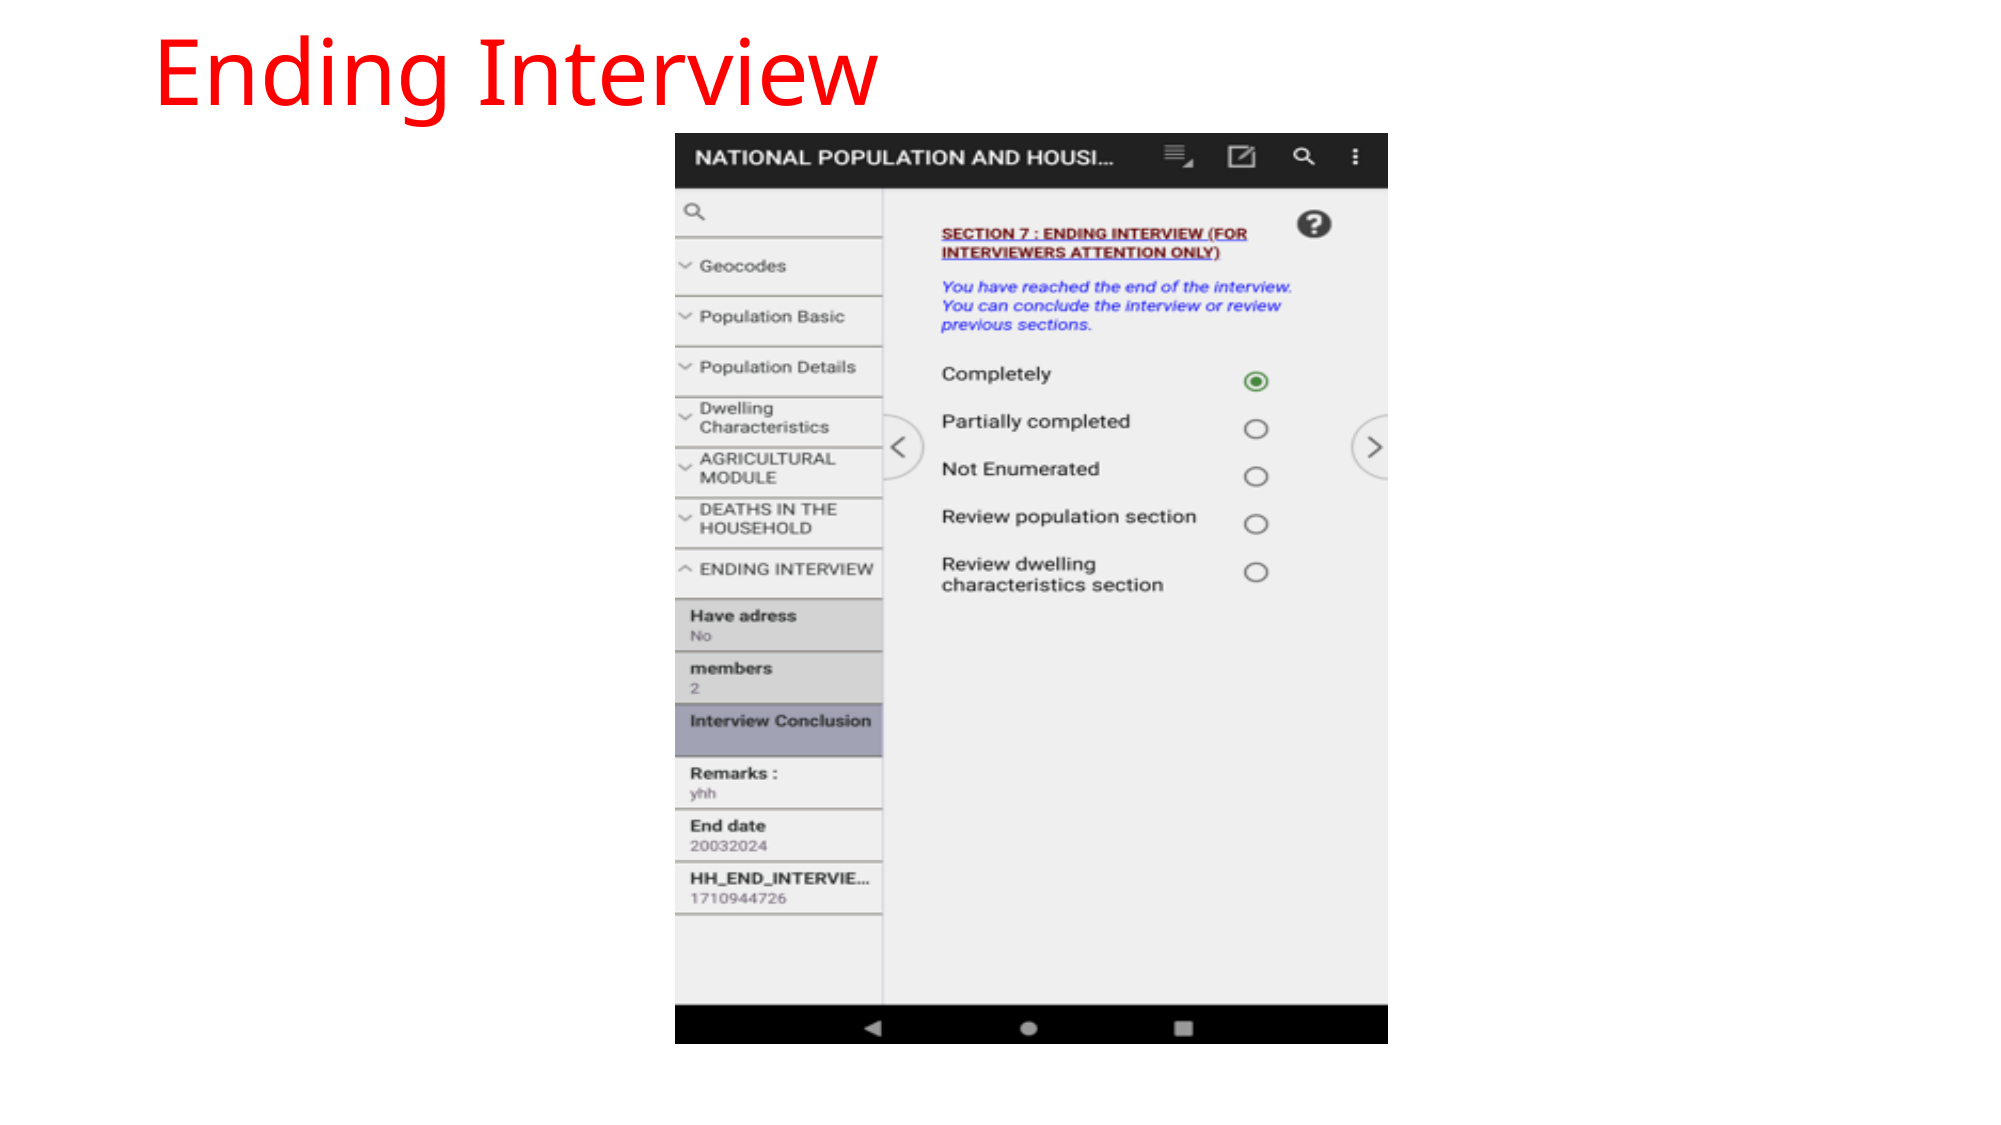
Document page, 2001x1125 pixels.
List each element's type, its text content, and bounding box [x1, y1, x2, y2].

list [675, 133, 1388, 1044]
title Ending Interview [137, 18, 1863, 134]
